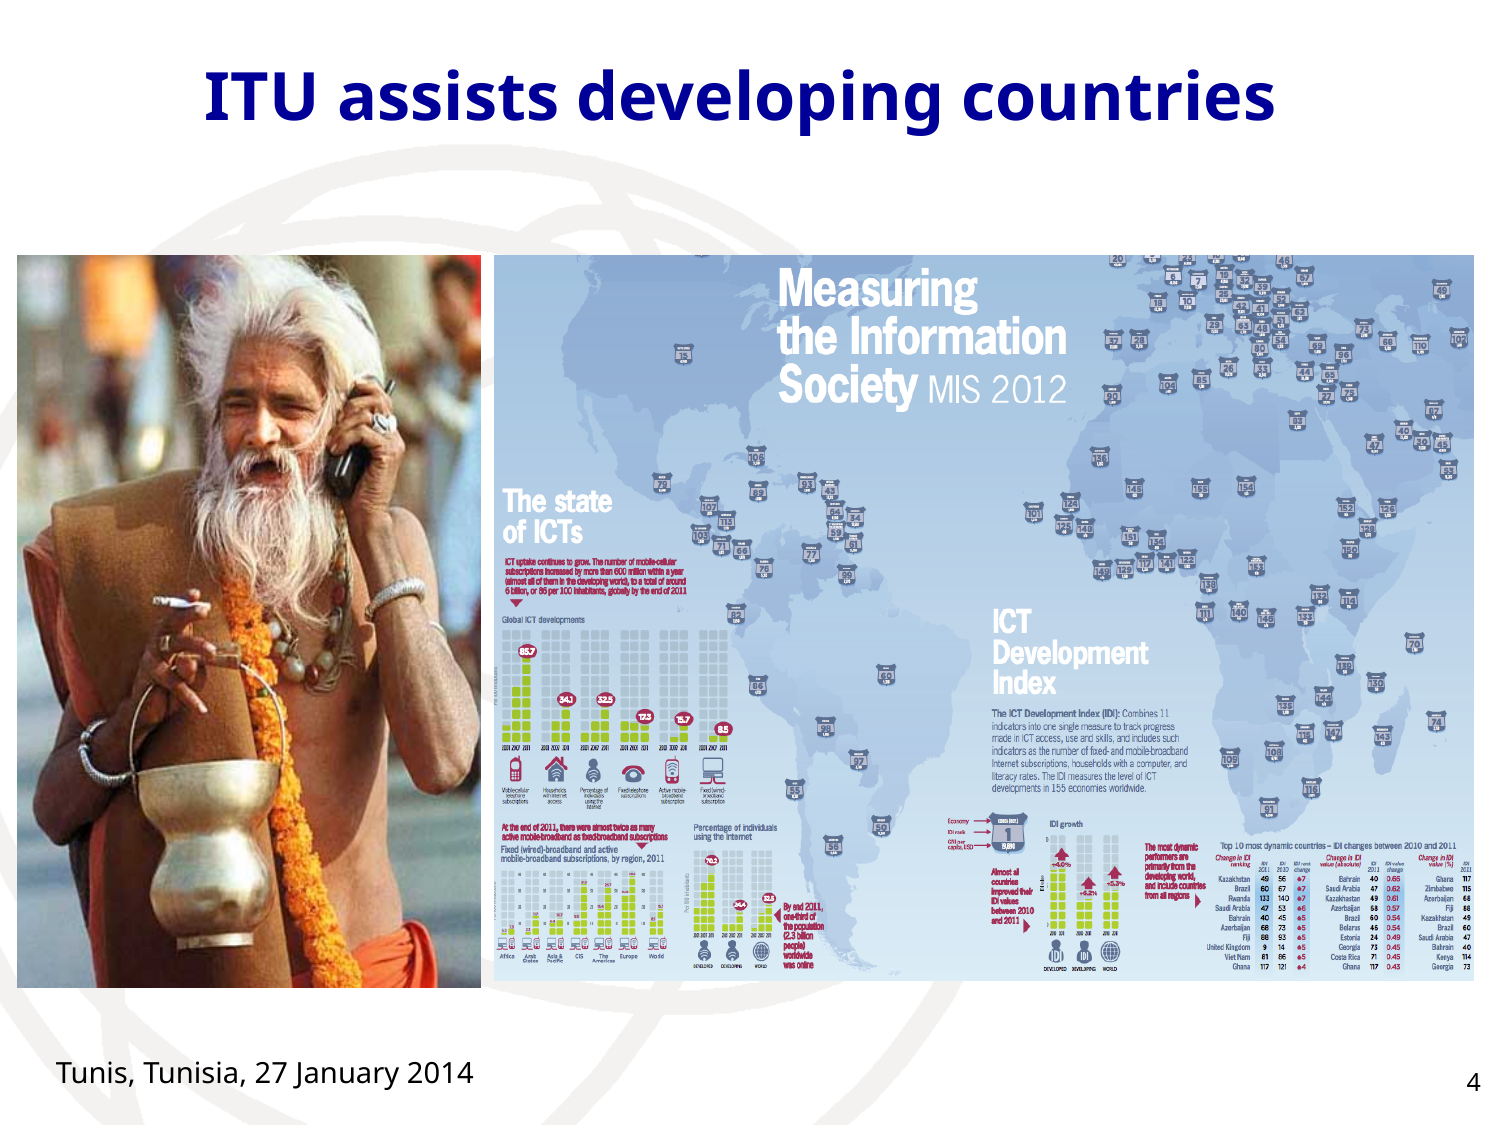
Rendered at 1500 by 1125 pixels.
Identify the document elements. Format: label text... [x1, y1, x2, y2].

slide_number 4 [1271, 1058, 1497, 1125]
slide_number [41, 1046, 669, 1091]
picture [0, 188, 1474, 1125]
title ITU assists developing countries [0, 0, 1500, 188]
